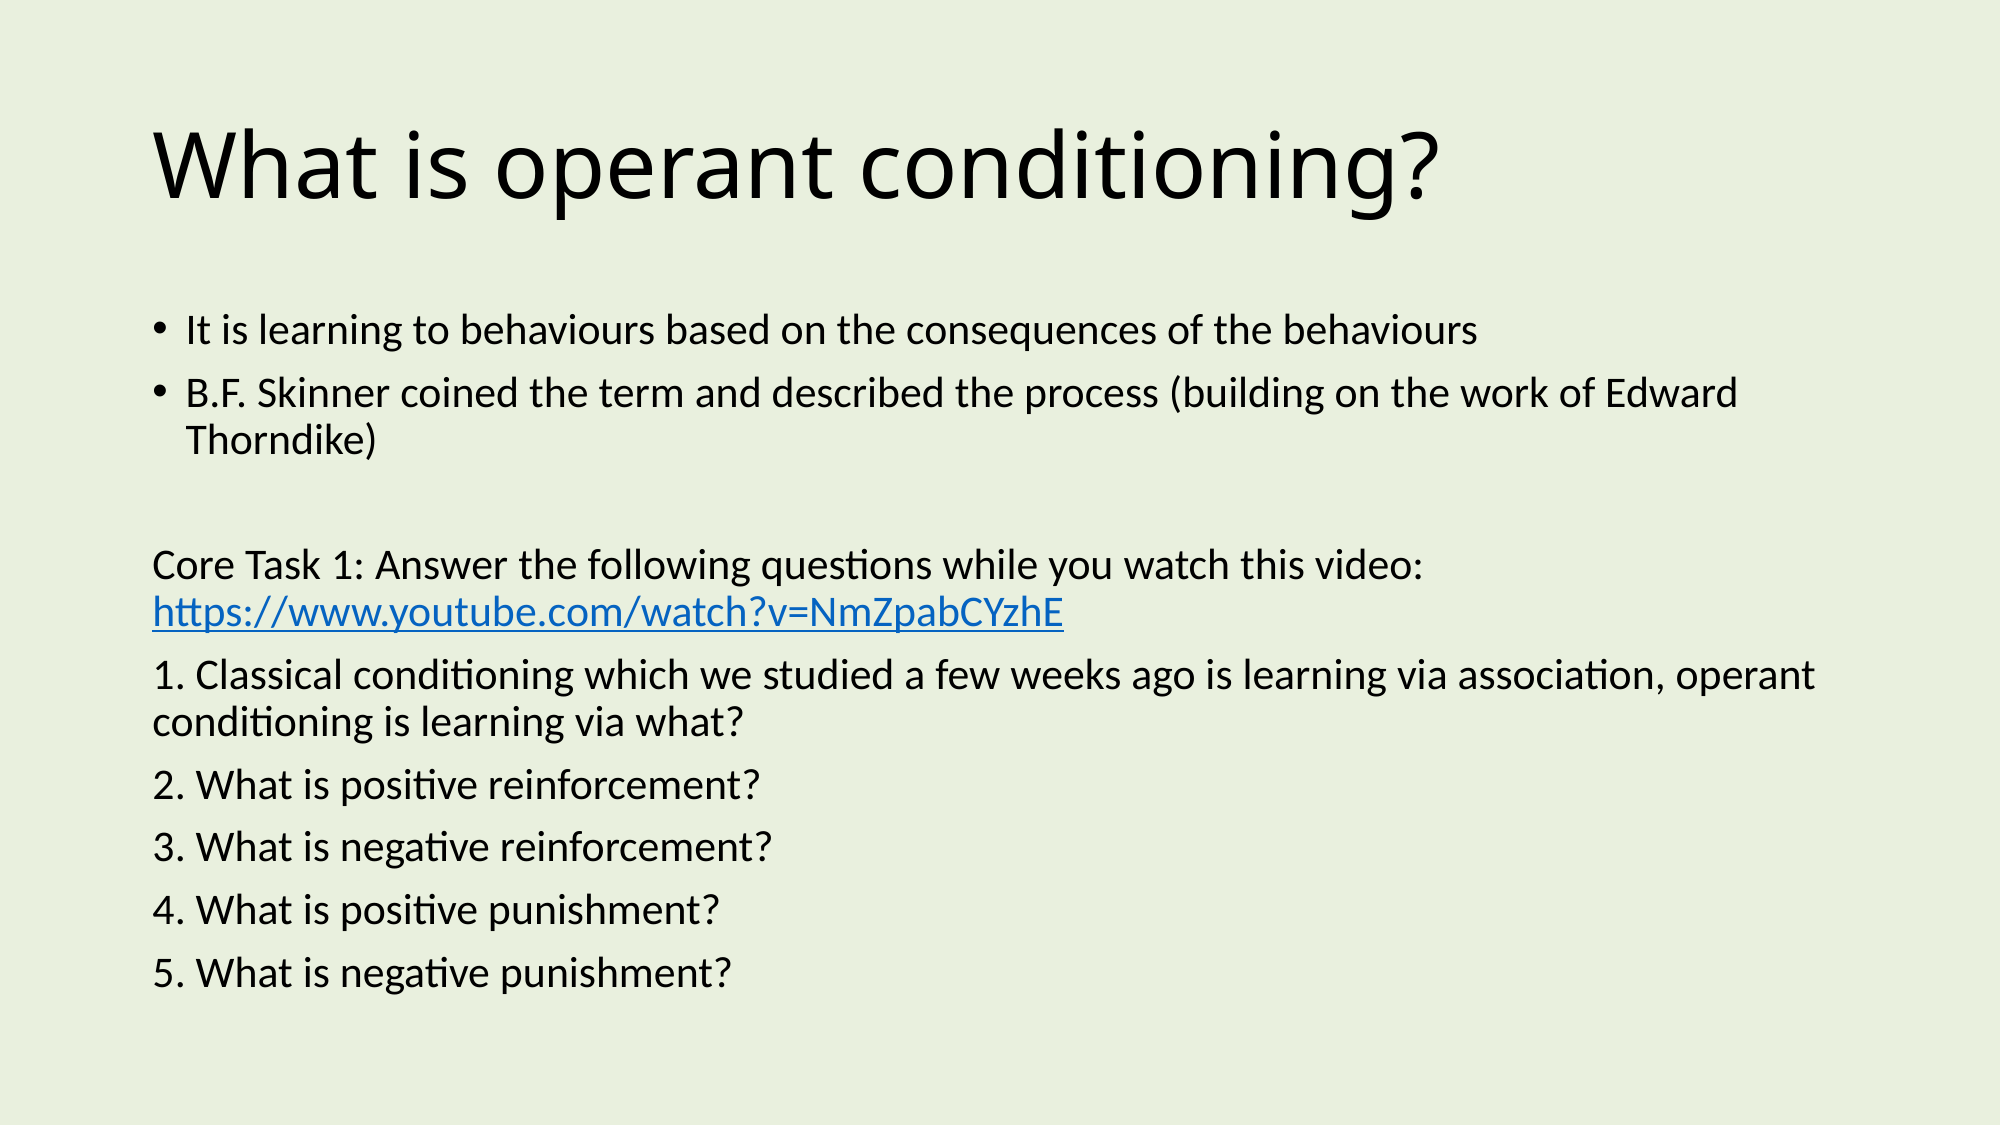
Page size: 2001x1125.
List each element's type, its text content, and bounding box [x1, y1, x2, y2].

title What is operant conditioning? [137, 59, 1863, 278]
list It is learning to behaviours based on the consequences of the behaviours B.F. Skinner coined the term and described the process (building on the work of Edward Thorndike) Core Task 1: Answer the following questions while you watch this video: https://www.youtube.com/watch?v=NmZpabCYzhE 1. Classical conditioning which we studied a few weeks ago is learning via association, operant conditioning is learning via what? 2. What is positive reinforcement? 3. What is negative reinforcement? 4. What is positive punishment? 5. What is negative punishment? [137, 299, 1863, 1014]
